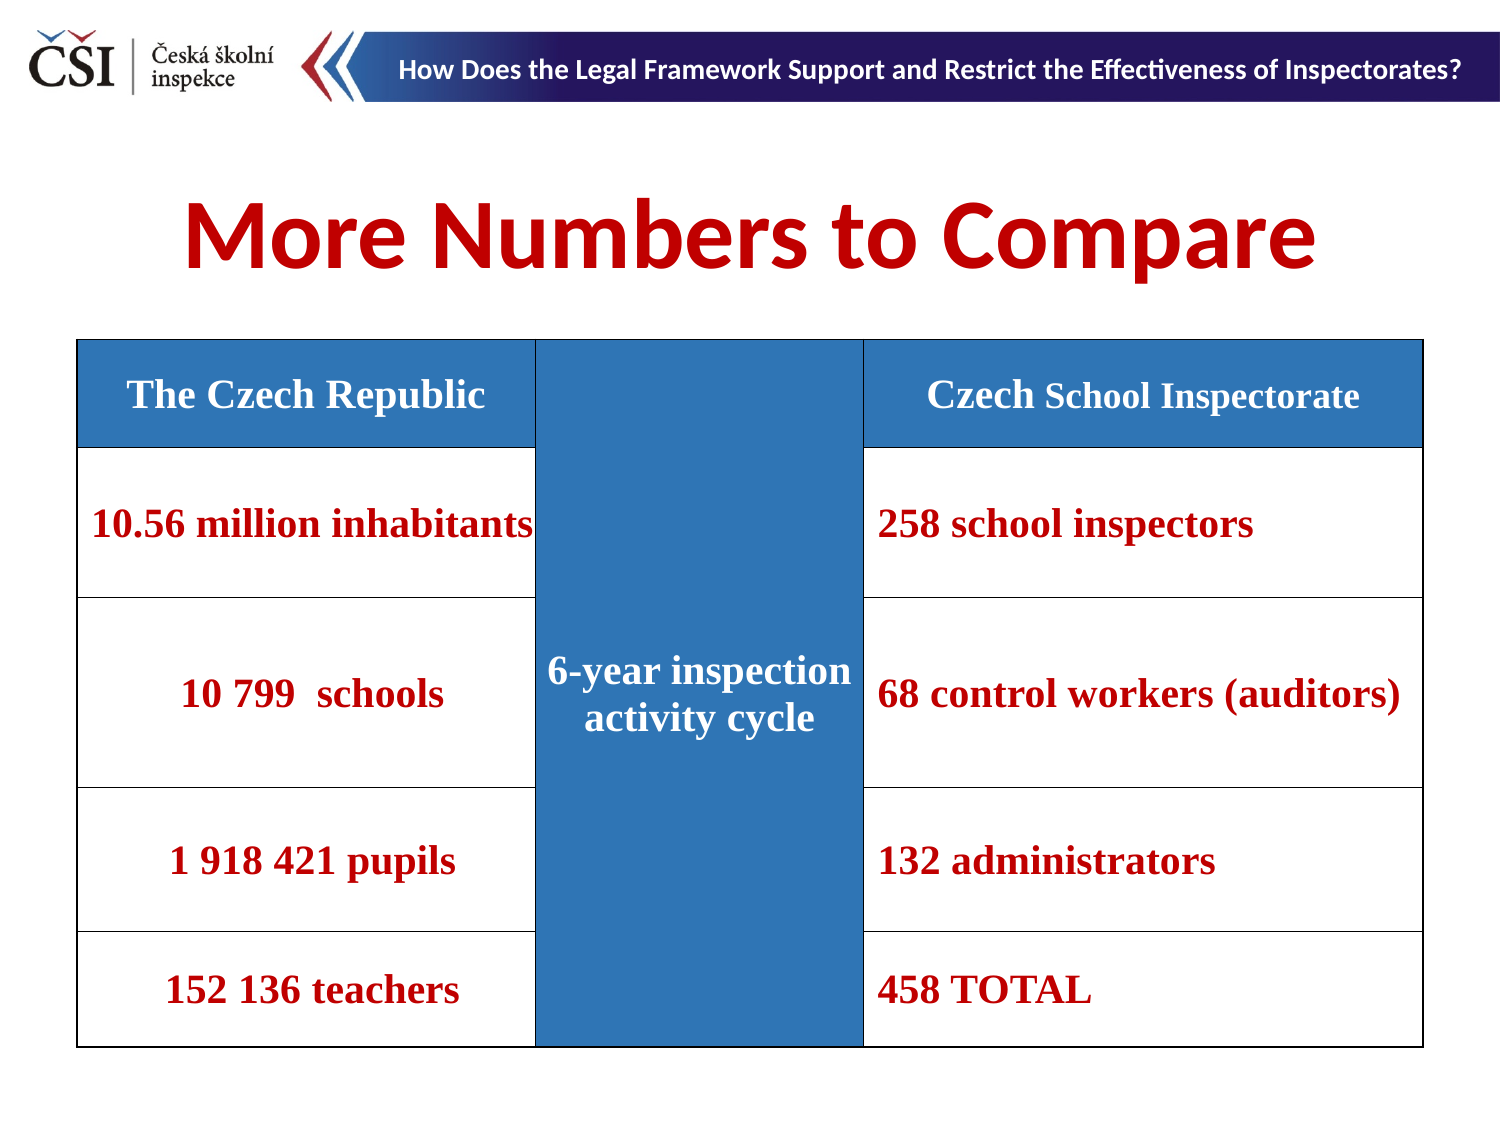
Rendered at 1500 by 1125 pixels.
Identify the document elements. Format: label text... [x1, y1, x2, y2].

table_cell 10 799 schools [78, 598, 535, 787]
table_header 6-year inspection activity cycle [536, 340, 863, 1046]
table_header Czech School Inspectorate [864, 340, 1422, 447]
table_cell 10.56 million inhabitants [78, 448, 535, 597]
list How Does the Legal Framework Support and Restrict the Effectiveness of Inspectorates? [383, 42, 1495, 91]
table_cell 1 918 421 pupils [78, 788, 535, 931]
table_cell 132 administrators [864, 788, 1422, 931]
table_cell 152 136 teachers [78, 932, 535, 1046]
table_cell 68 control workers (auditors) [864, 598, 1422, 787]
table_header The Czech Republic [78, 340, 535, 447]
list More Numbers to Compare [76, 160, 1424, 303]
picture [29, 30, 1500, 102]
table_cell 258 school inspectors [864, 448, 1422, 597]
table_cell 458 TOTAL [864, 932, 1422, 1046]
